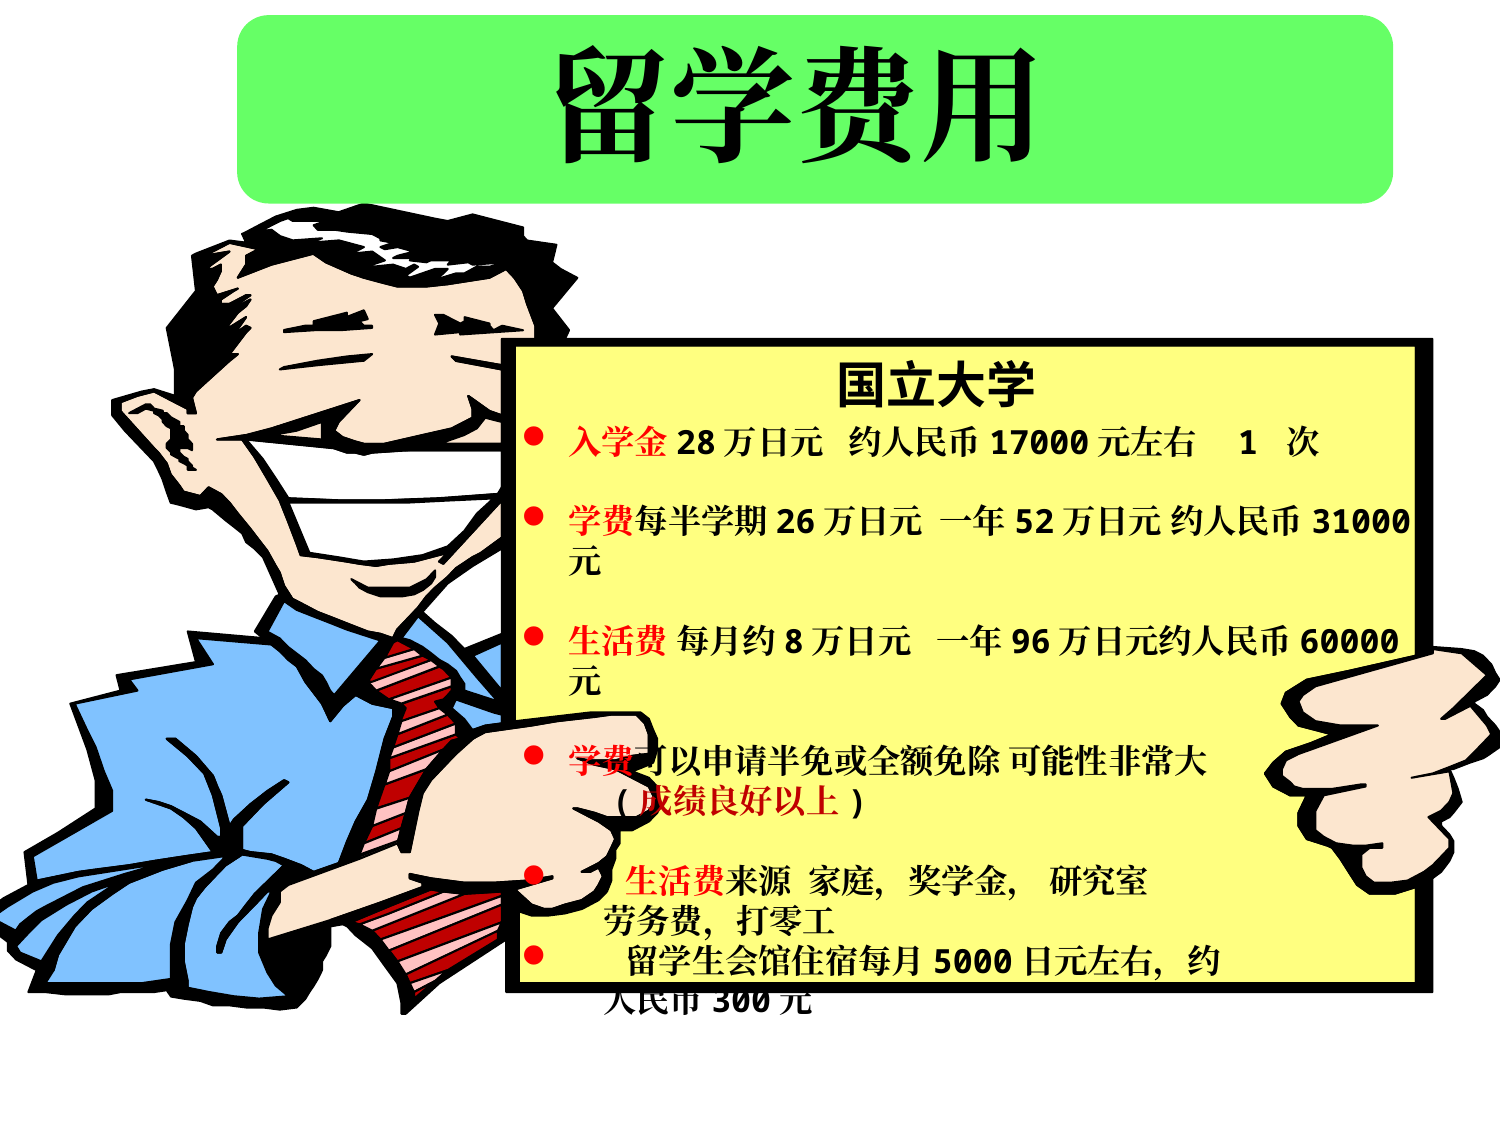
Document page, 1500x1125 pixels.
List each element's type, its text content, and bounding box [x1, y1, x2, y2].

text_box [0, 203, 1500, 1015]
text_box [506, 346, 1431, 954]
title 留学费用 [120, 8, 1471, 197]
text_box [246, 197, 1385, 201]
